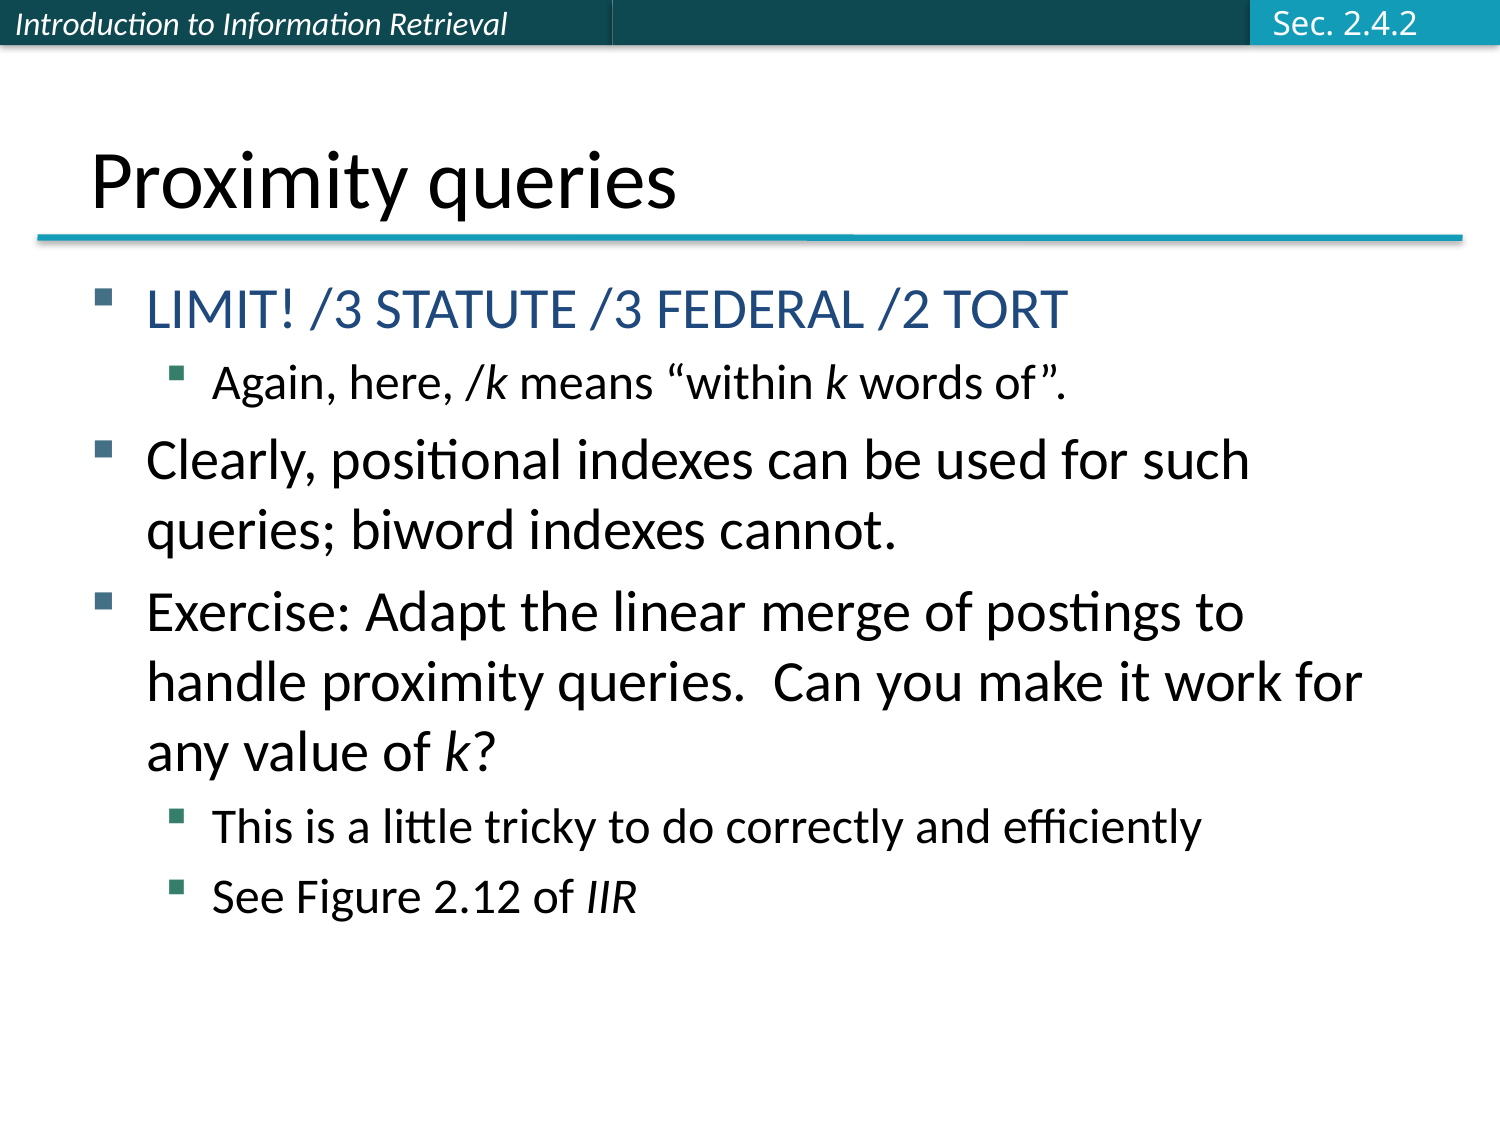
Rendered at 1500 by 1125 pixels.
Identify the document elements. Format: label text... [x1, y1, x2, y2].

text_box Sec. 2.4.2 [1257, 0, 1434, 50]
title Proximity queries [75, 45, 1425, 233]
list LIMIT! /3 STATUTE /3 FEDERAL /2 TORT Again, here, /k means “within k words of”. Clearly, positional indexes can be used for such queries; biword indexes cannot. Exercise: Adapt the linear merge of postings to handle proximity queries. Can you make it work for any value of k? This is a little tricky to do correctly and efficiently See Figure 2.12 of IIR [75, 262, 1425, 1063]
